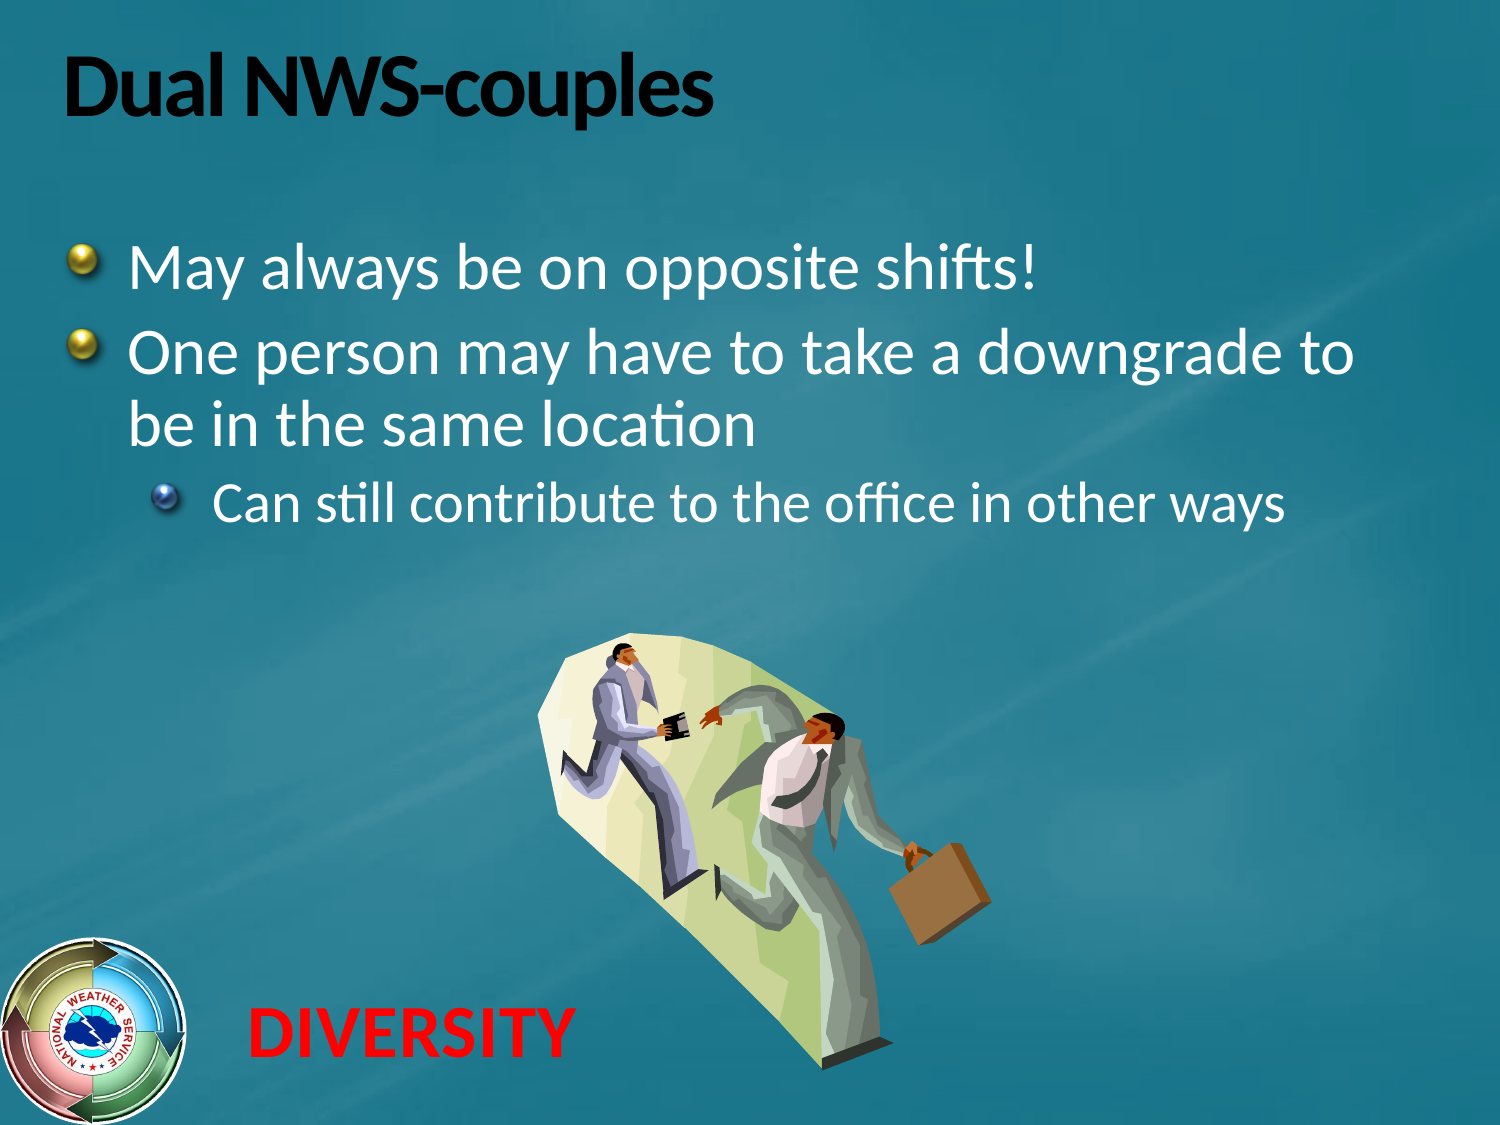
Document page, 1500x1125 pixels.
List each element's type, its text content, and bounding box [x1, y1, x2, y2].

picture [537, 624, 1001, 1079]
picture [0, 937, 187, 1125]
title Dual NWS-couples [62, 37, 1388, 138]
picture [62, 325, 110, 373]
list May always be on opposite shifts! One person may have to take a downgrade to be in the same location Can still contribute to the office in other ways [62, 231, 1388, 595]
picture [147, 480, 189, 521]
picture [62, 240, 110, 288]
